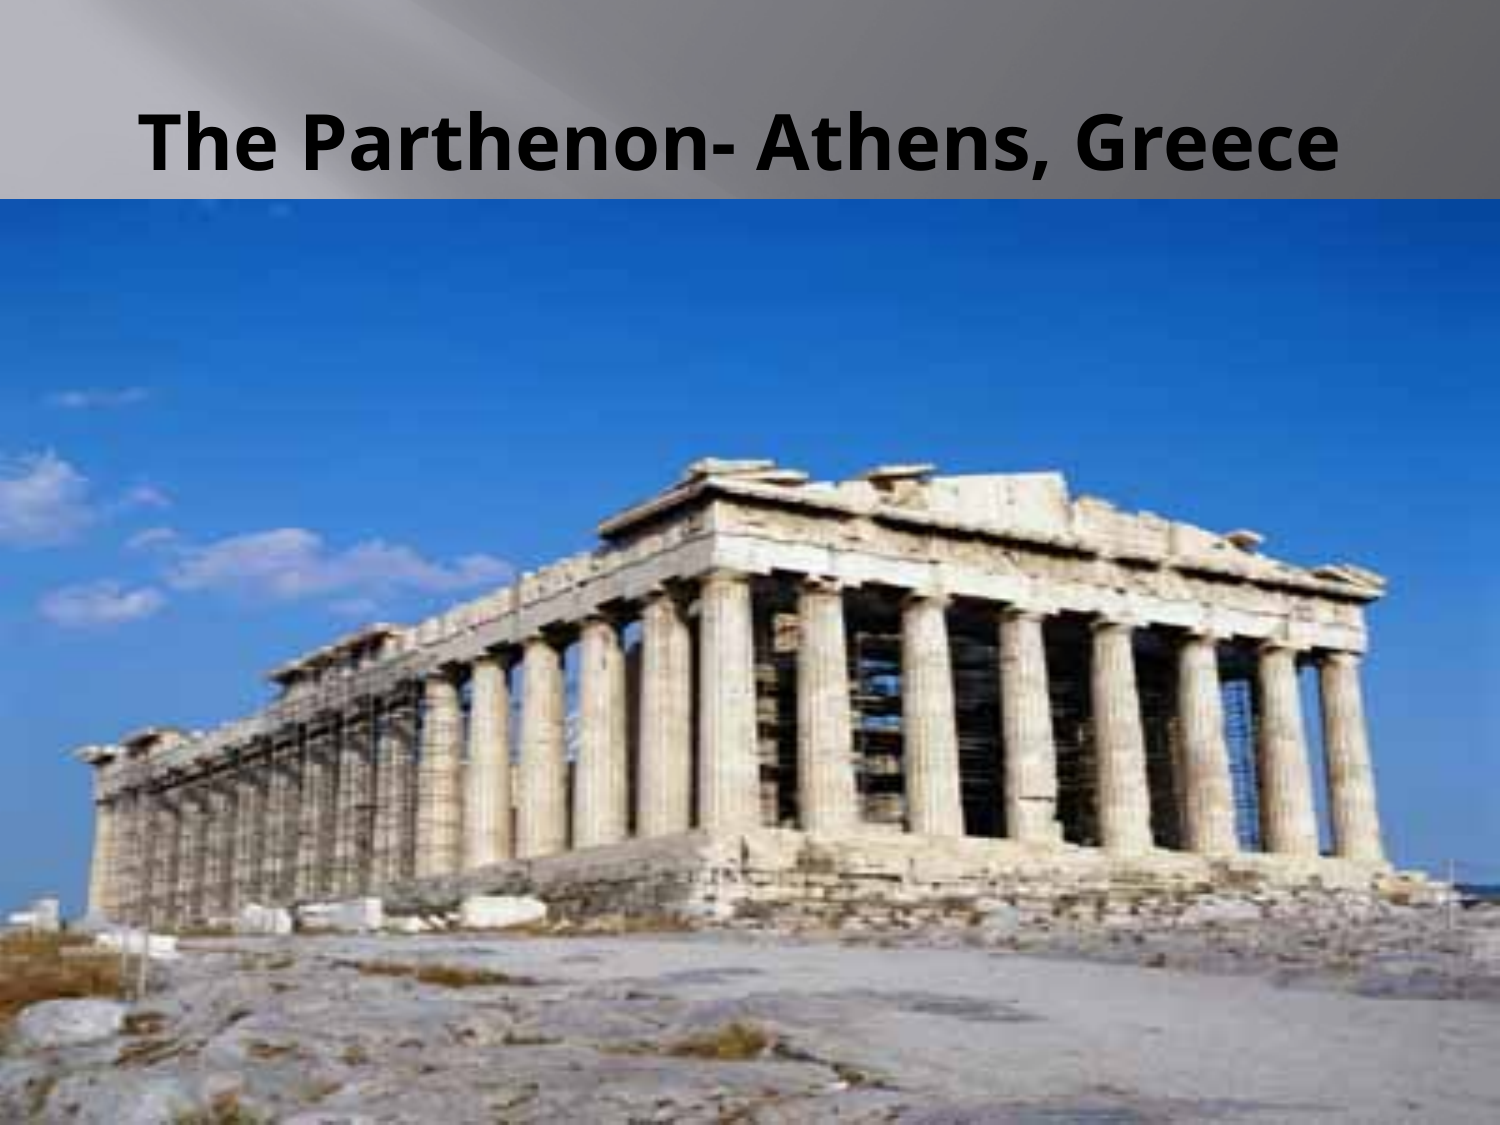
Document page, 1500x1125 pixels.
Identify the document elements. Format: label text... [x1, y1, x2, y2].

picture [0, 199, 1500, 1125]
title The Parthenon- Athens, Greece [75, 45, 1425, 199]
